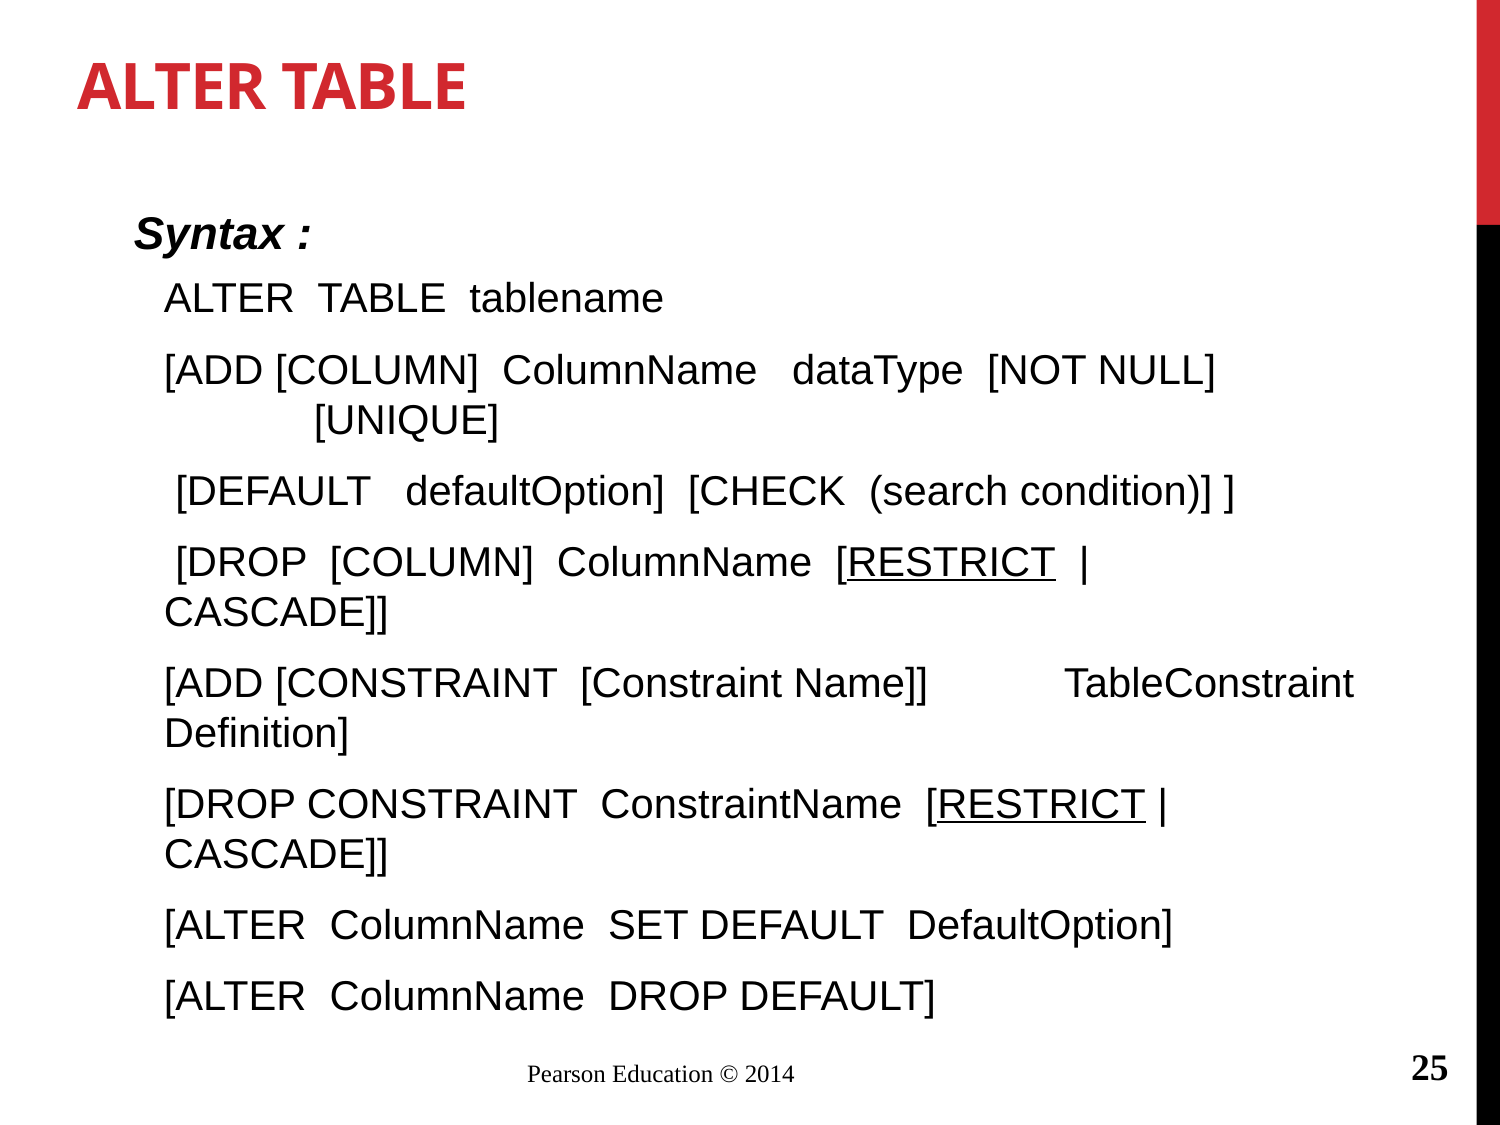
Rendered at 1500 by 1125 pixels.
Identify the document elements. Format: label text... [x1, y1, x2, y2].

text_box 25 [1396, 1035, 1497, 1111]
list Syntax : ALTER TABLE tablename [ADD [COLUMN] ColumnName dataType [NOT NULL] [UNIQUE] [DEFAULT defaultOption] [CHECK (search condition)] ] [DROP [COLUMN] ColumnName [RESTRICT | CASCADE]] [ADD [CONSTRAINT [Constraint Name]] TableConstraint Definition] [DROP CONSTRAINT ConstraintName [RESTRICT | CASCADE]] [ALTER ColumnName SET DEFAULT DefaultOption] [ALTER ColumnName DROP DEFAULT] [73, 196, 1376, 1125]
title ALTER TABLE [62, 37, 1438, 131]
text_box Pearson Education © 2014 [512, 1050, 1038, 1095]
